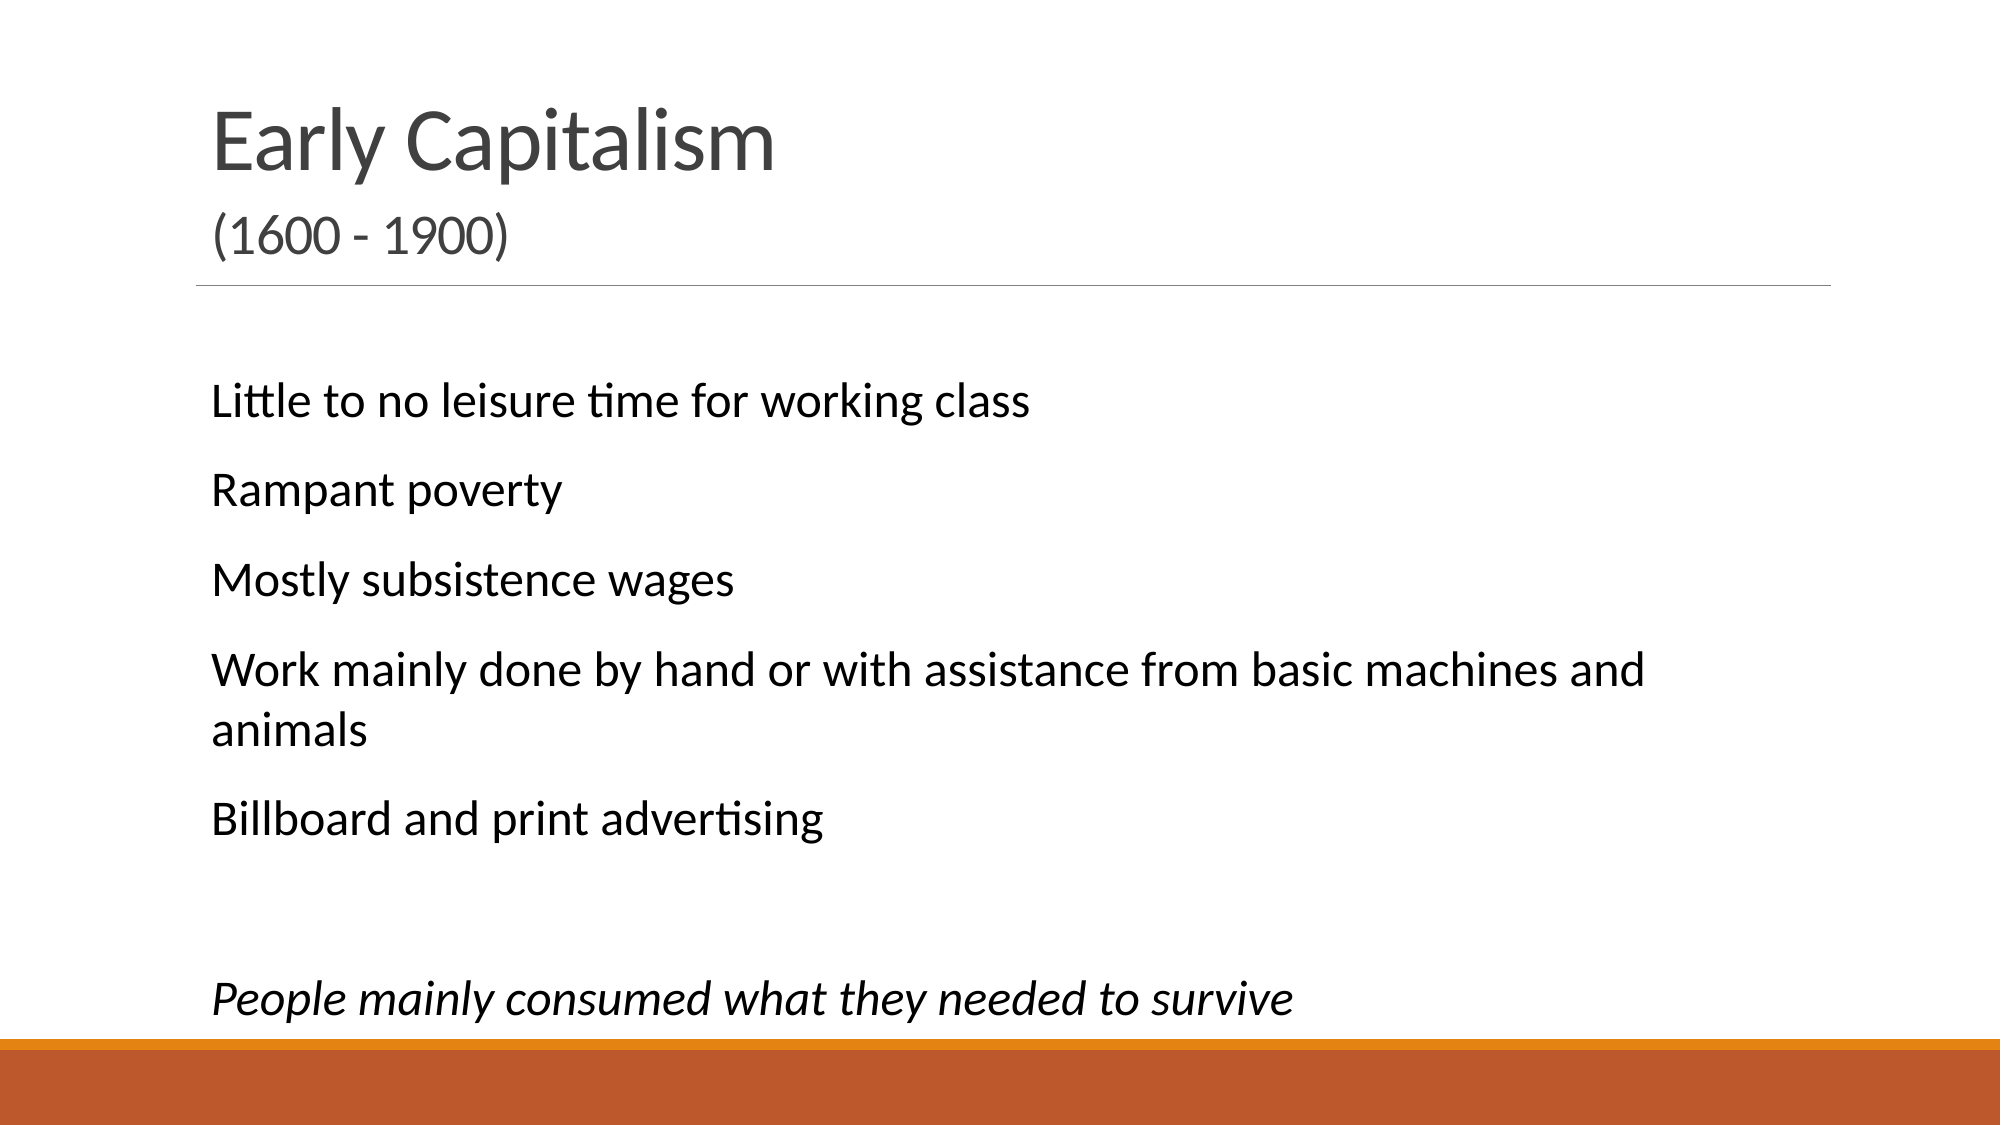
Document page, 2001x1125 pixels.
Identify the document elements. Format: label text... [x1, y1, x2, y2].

title Early Capitalism (1600 - 1900) [196, 70, 1675, 270]
text_box Little to no leisure time for working class Rampant poverty Mostly subsistence wages Work mainly done by hand or with assistance from basic machines and animals Billboard and print advertising People mainly consumed what they needed to survive [196, 270, 1675, 1013]
